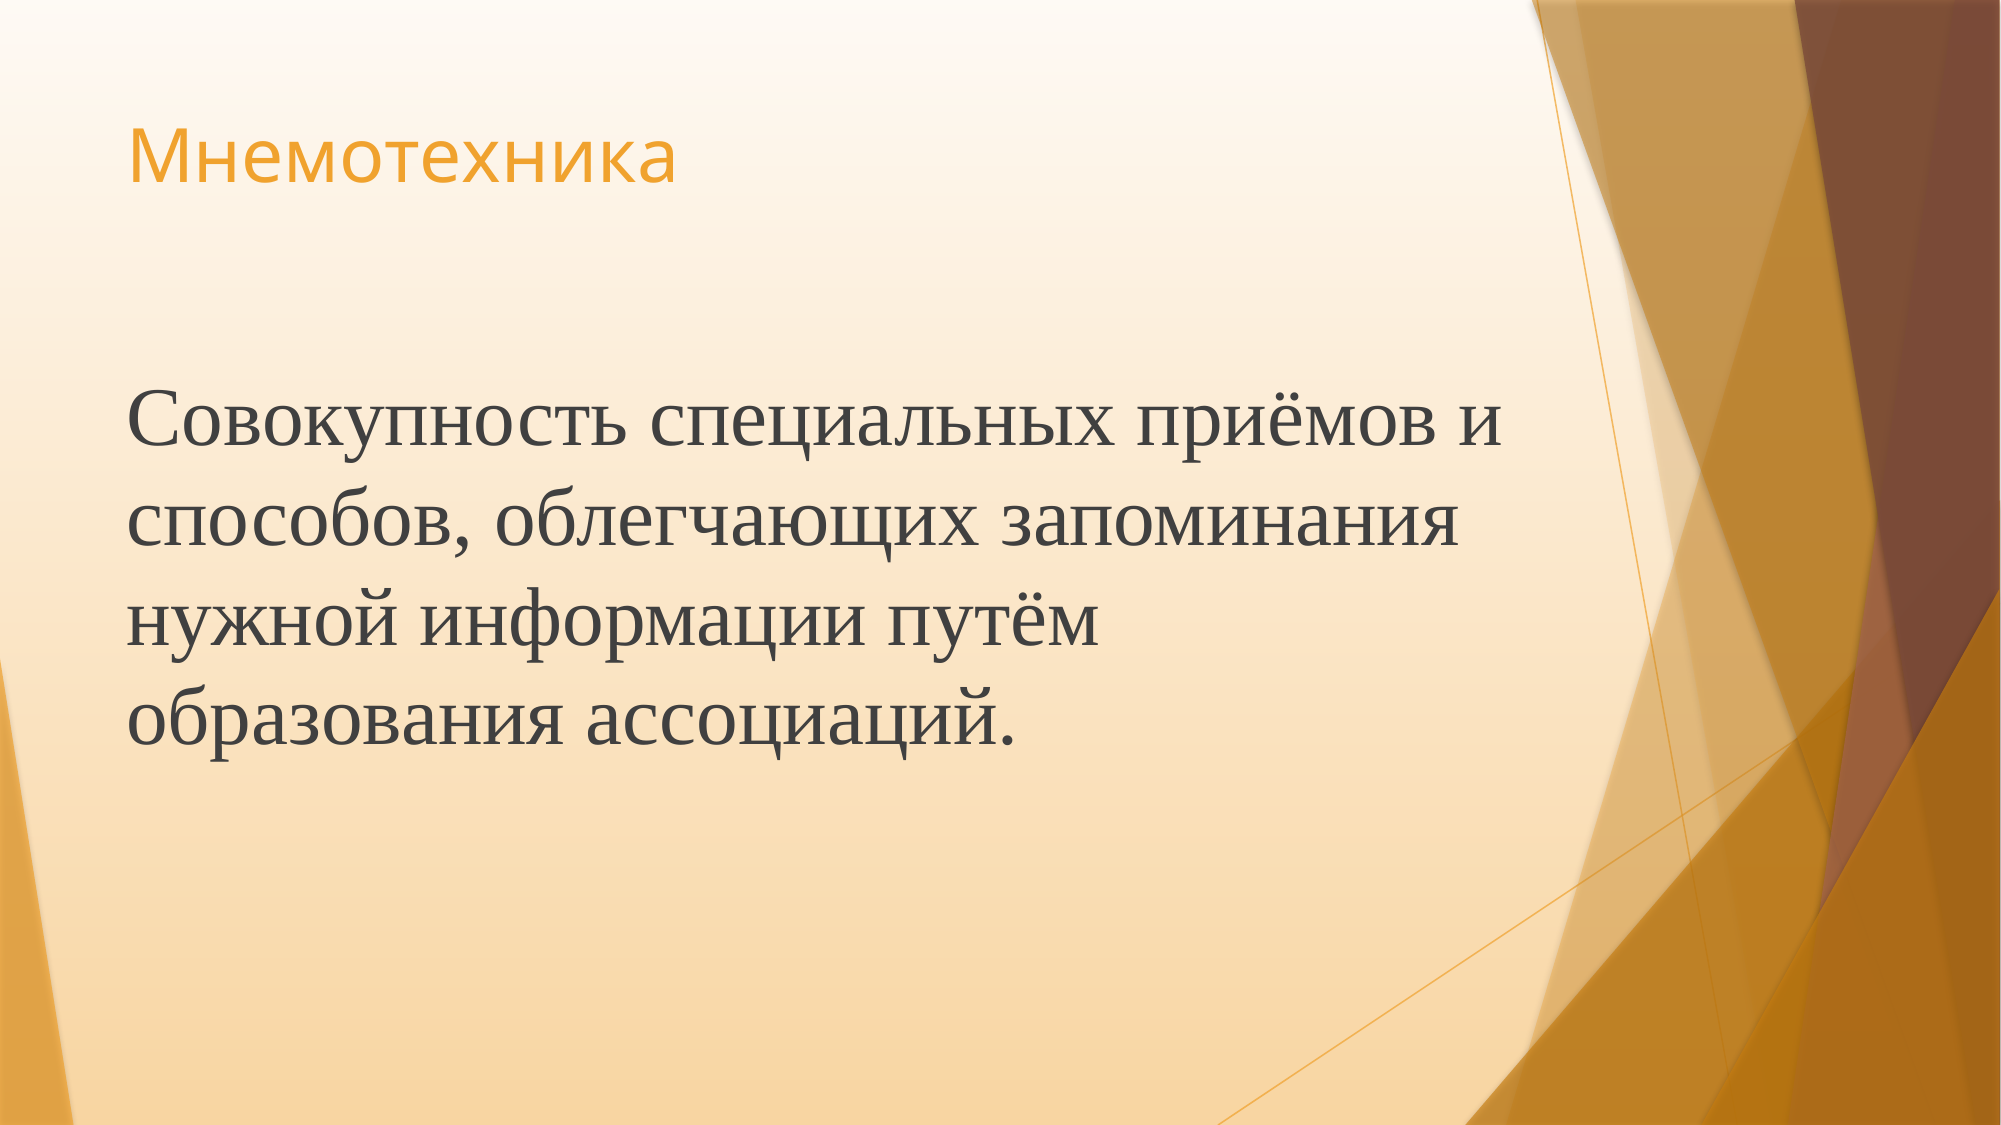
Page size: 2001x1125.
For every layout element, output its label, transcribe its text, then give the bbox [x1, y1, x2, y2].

list Совокупность специальных приёмов и способов, облегчающих запоминания нужной информации путём образования ассоциаций. [111, 354, 1522, 992]
title Мнемотехника [111, 99, 1522, 317]
